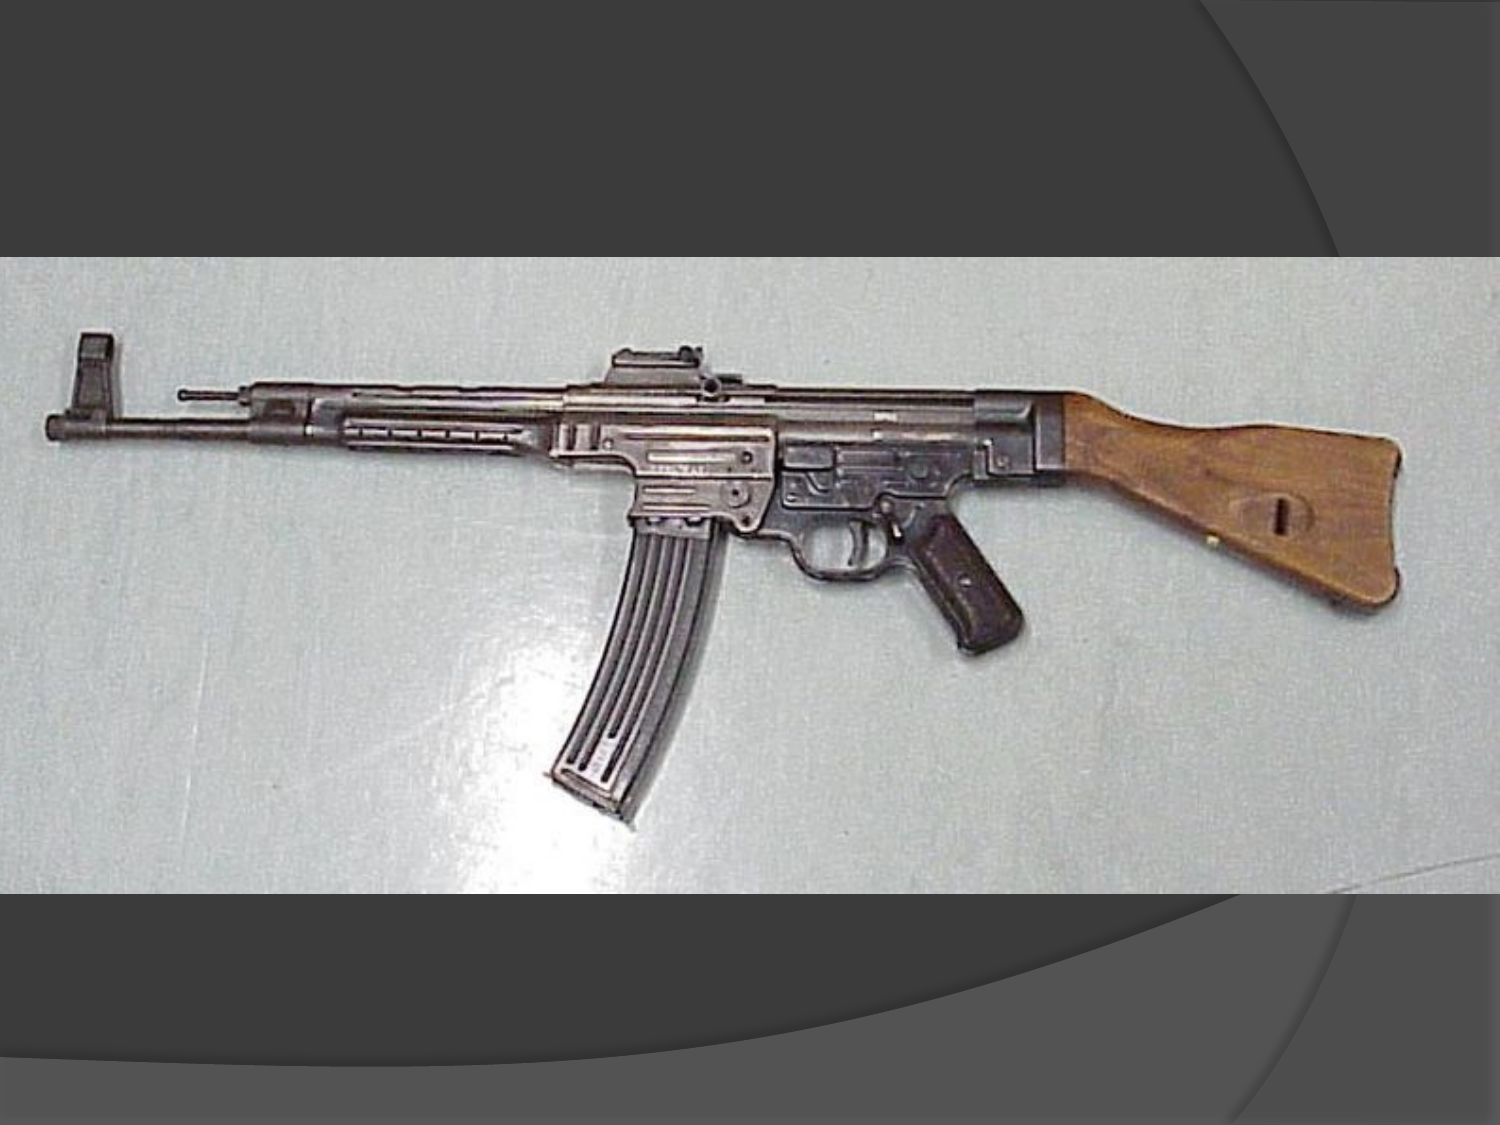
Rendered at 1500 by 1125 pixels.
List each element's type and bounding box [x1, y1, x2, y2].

list [0, 257, 1500, 895]
